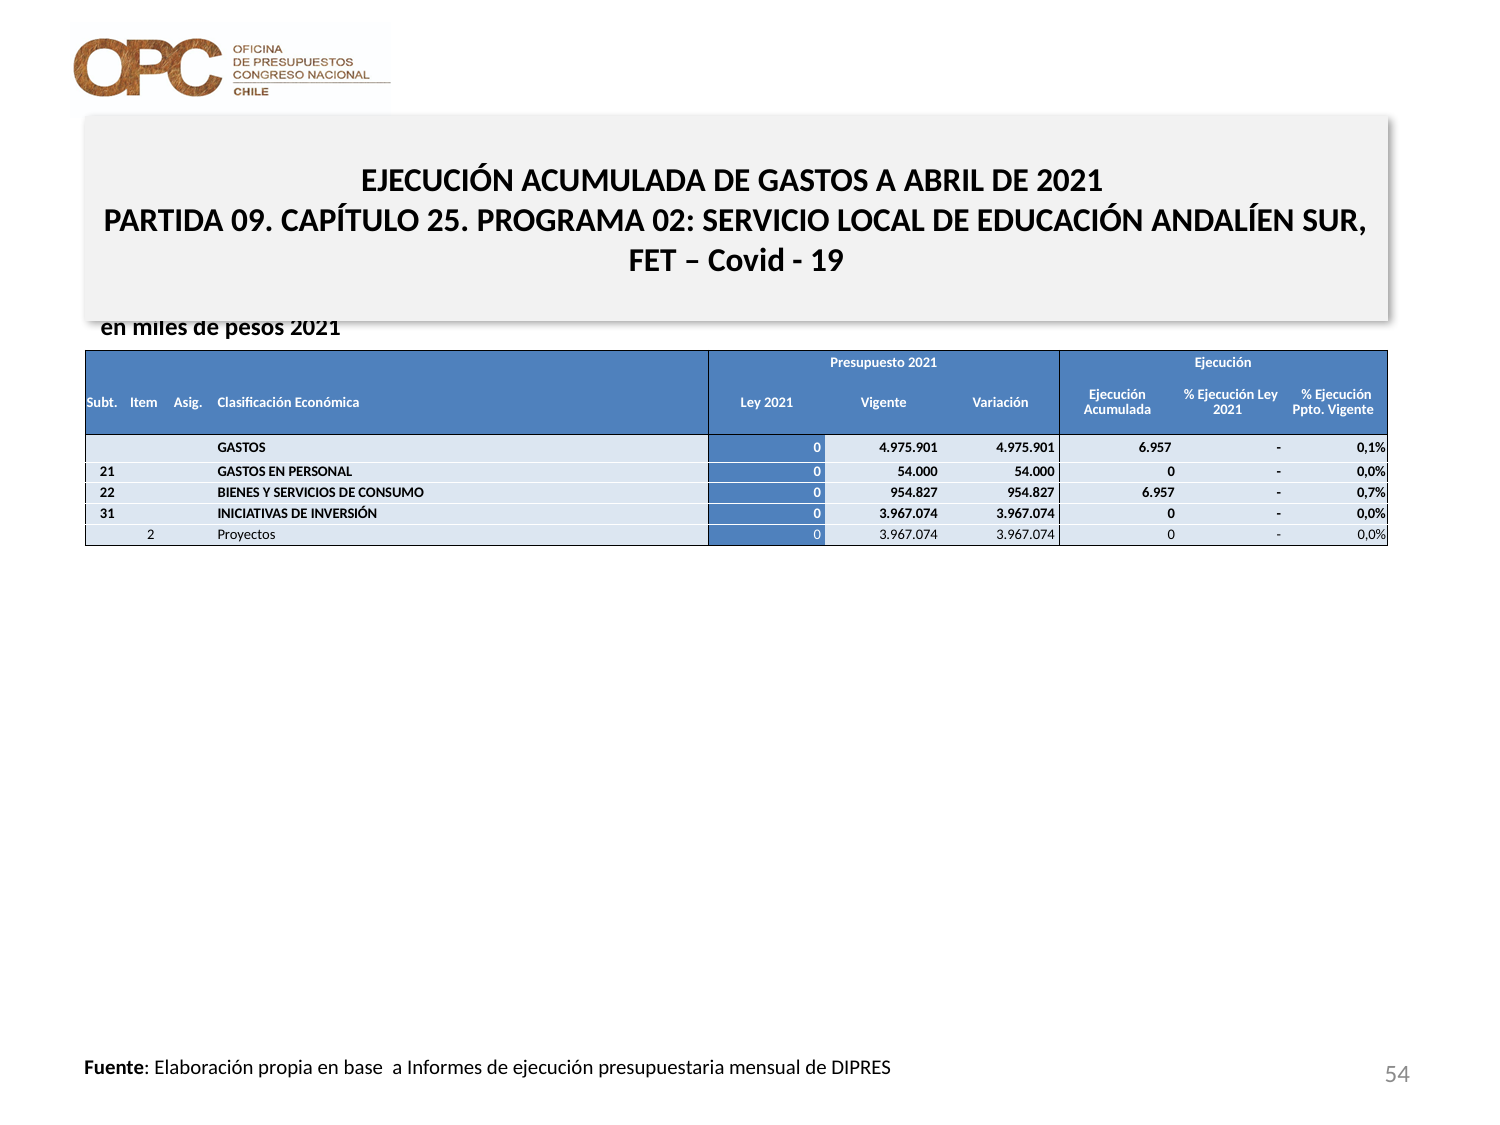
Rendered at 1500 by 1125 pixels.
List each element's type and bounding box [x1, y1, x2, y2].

table_cell [86, 435, 708, 462]
table_cell [1060, 483, 1387, 503]
title [85, 116, 1388, 321]
table_cell [1060, 463, 1387, 482]
picture [70, 22, 391, 118]
table_cell [709, 371, 1059, 434]
table_cell [86, 525, 708, 545]
table_cell [709, 463, 1059, 482]
table_cell [1060, 435, 1387, 462]
table_cell [1060, 525, 1387, 545]
table_cell [1060, 371, 1387, 434]
table_cell [1060, 504, 1387, 524]
table_cell [709, 525, 1059, 545]
table_cell [86, 483, 708, 503]
table_header [709, 351, 1059, 371]
table_cell [709, 504, 1059, 524]
table_cell [86, 371, 708, 434]
slide_number [1074, 1042, 1425, 1103]
table_cell [709, 483, 1059, 503]
table_header [1060, 351, 1387, 371]
table_cell [86, 463, 708, 482]
table_cell [709, 435, 1059, 462]
text_box [85, 321, 1388, 350]
table_header [86, 351, 708, 371]
table_cell [86, 504, 708, 524]
